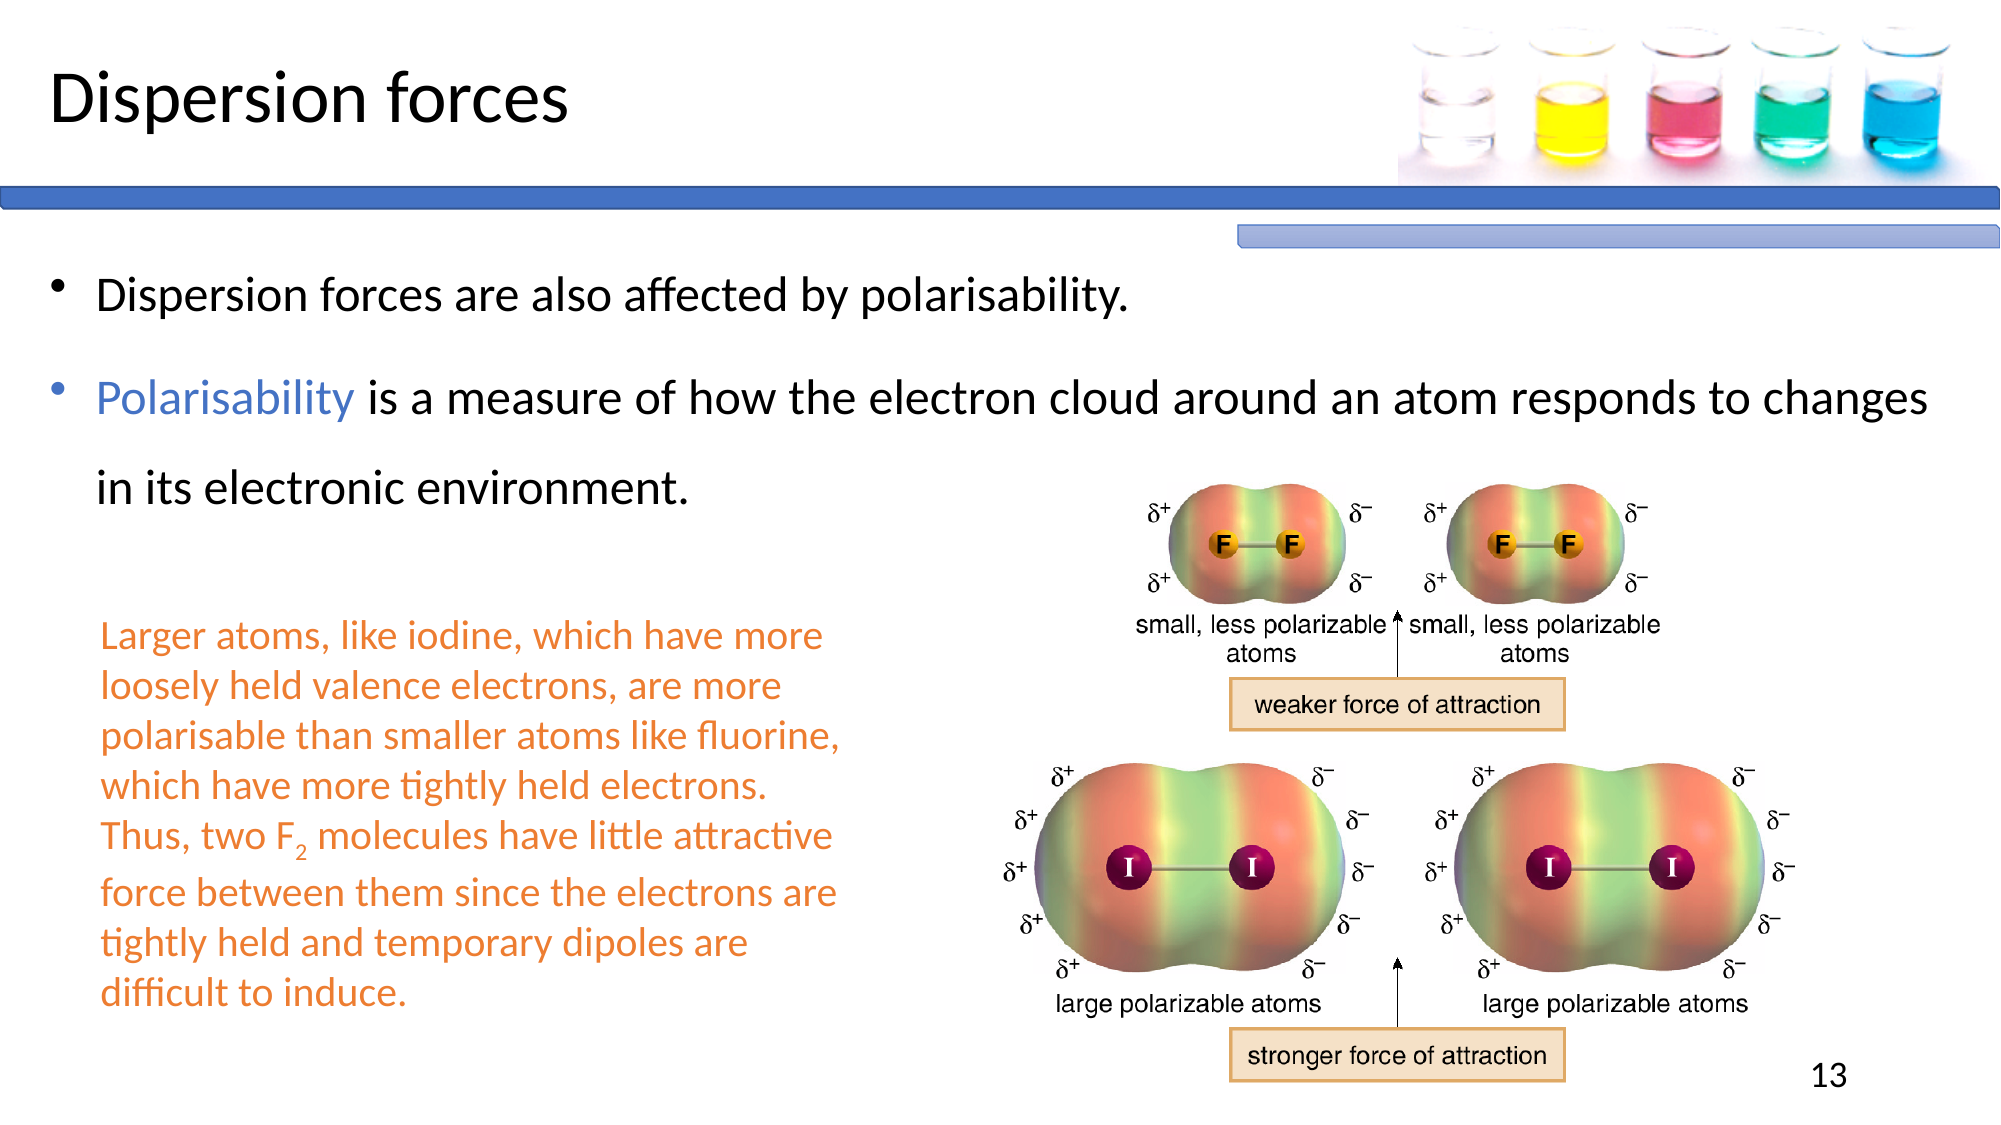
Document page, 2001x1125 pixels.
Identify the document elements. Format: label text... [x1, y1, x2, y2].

text_box Dispersion forces are also affected by polarisability. Polarisability is a measure of how the electron cloud around an atom responds to changes in its electronic environment. [34, 224, 1944, 522]
text_box [1944, 224, 2000, 249]
slide_number 13 [1412, 1042, 1863, 1103]
picture [987, 461, 1809, 1100]
text_box Larger atoms, like iodine, which have more loosely held valence electrons, are more polarisable than smaller atoms like fluorine, which have more tightly held electrons. Thus, two F2 molecules have little attractive force between them since the electrons are tightly held and temporary dipoles are difficult to induce. [85, 600, 878, 1023]
text_box Dispersion forces [34, 40, 1324, 146]
text_box [0, 185, 2000, 210]
picture [1398, 0, 2000, 187]
